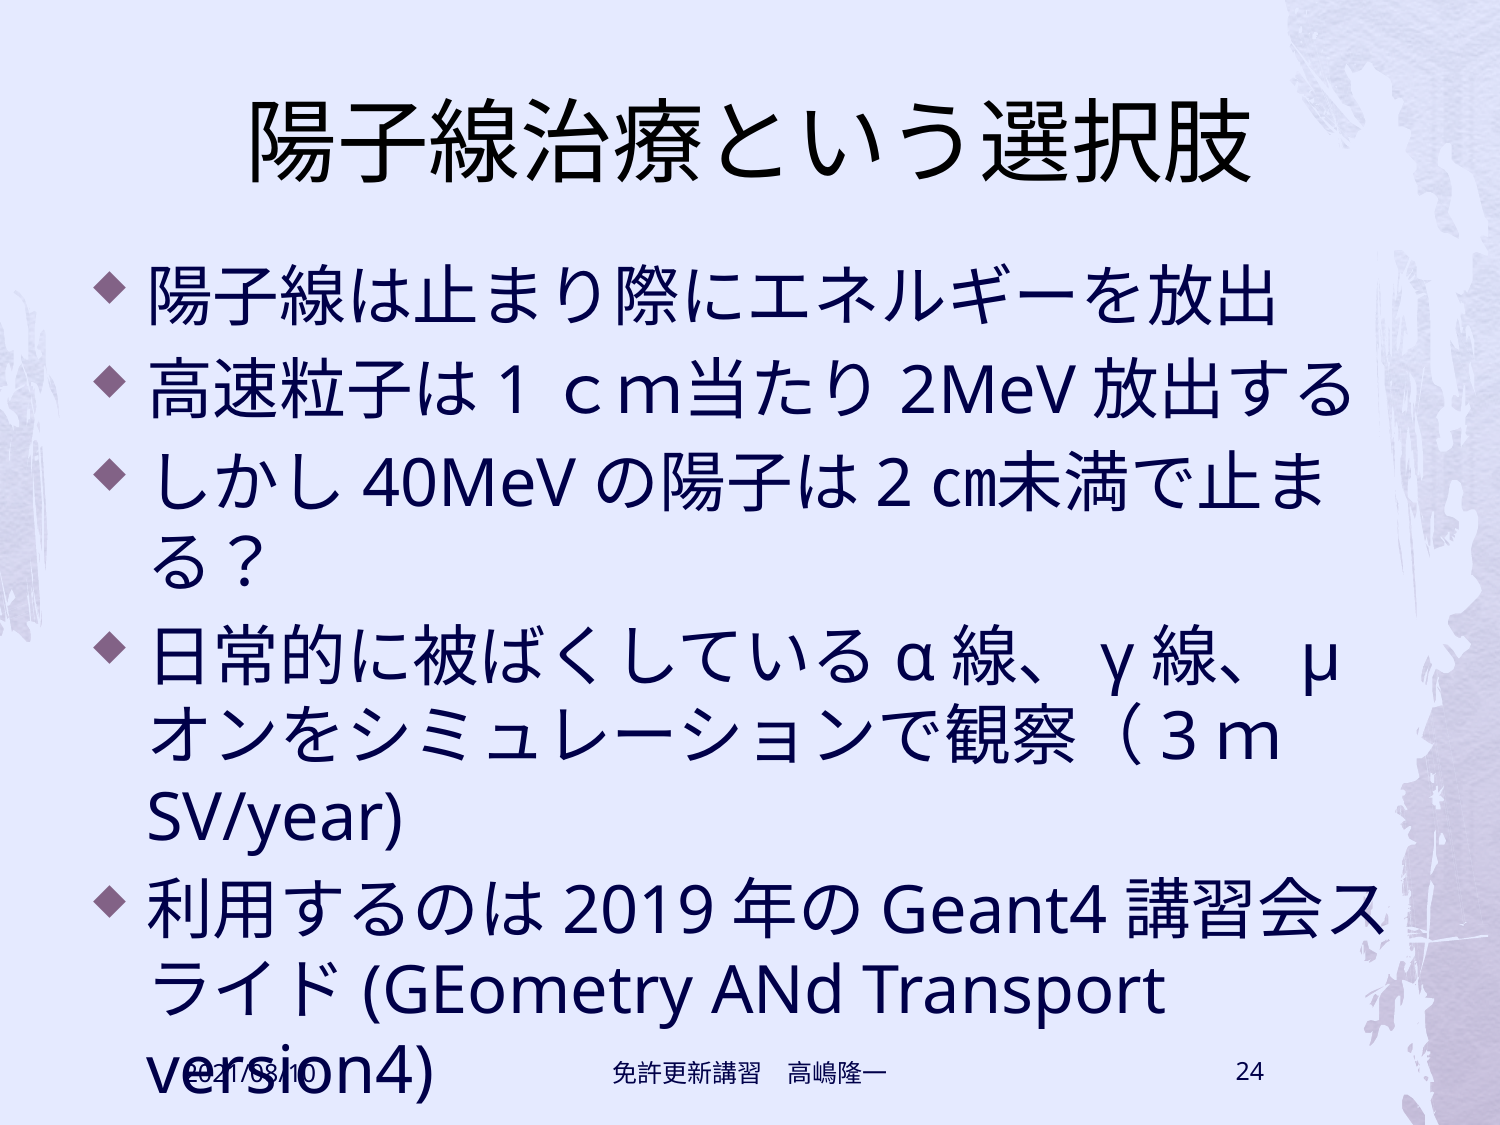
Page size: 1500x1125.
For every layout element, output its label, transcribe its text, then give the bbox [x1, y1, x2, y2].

footer 免許更新講習 高嶋隆一 [512, 1042, 988, 1103]
list 陽子線は止まり際にエネルギーを放出 高速粒子は1ｃｍ当たり2MeV放出する しかし40MeVの陽子は2㎝未満で止まる？ 日常的に被ばくしているα線、γ線、μオンをシミュレーションで観察（3ｍSV/year) 利用するのは2019年のGeant4講習会スライド(GEometry ANd Transport version4) [75, 246, 1425, 989]
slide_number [75, 1042, 425, 1103]
slide_number 24 [1074, 1042, 1425, 1103]
title 陽子線治療という選択肢 [75, 45, 1425, 233]
